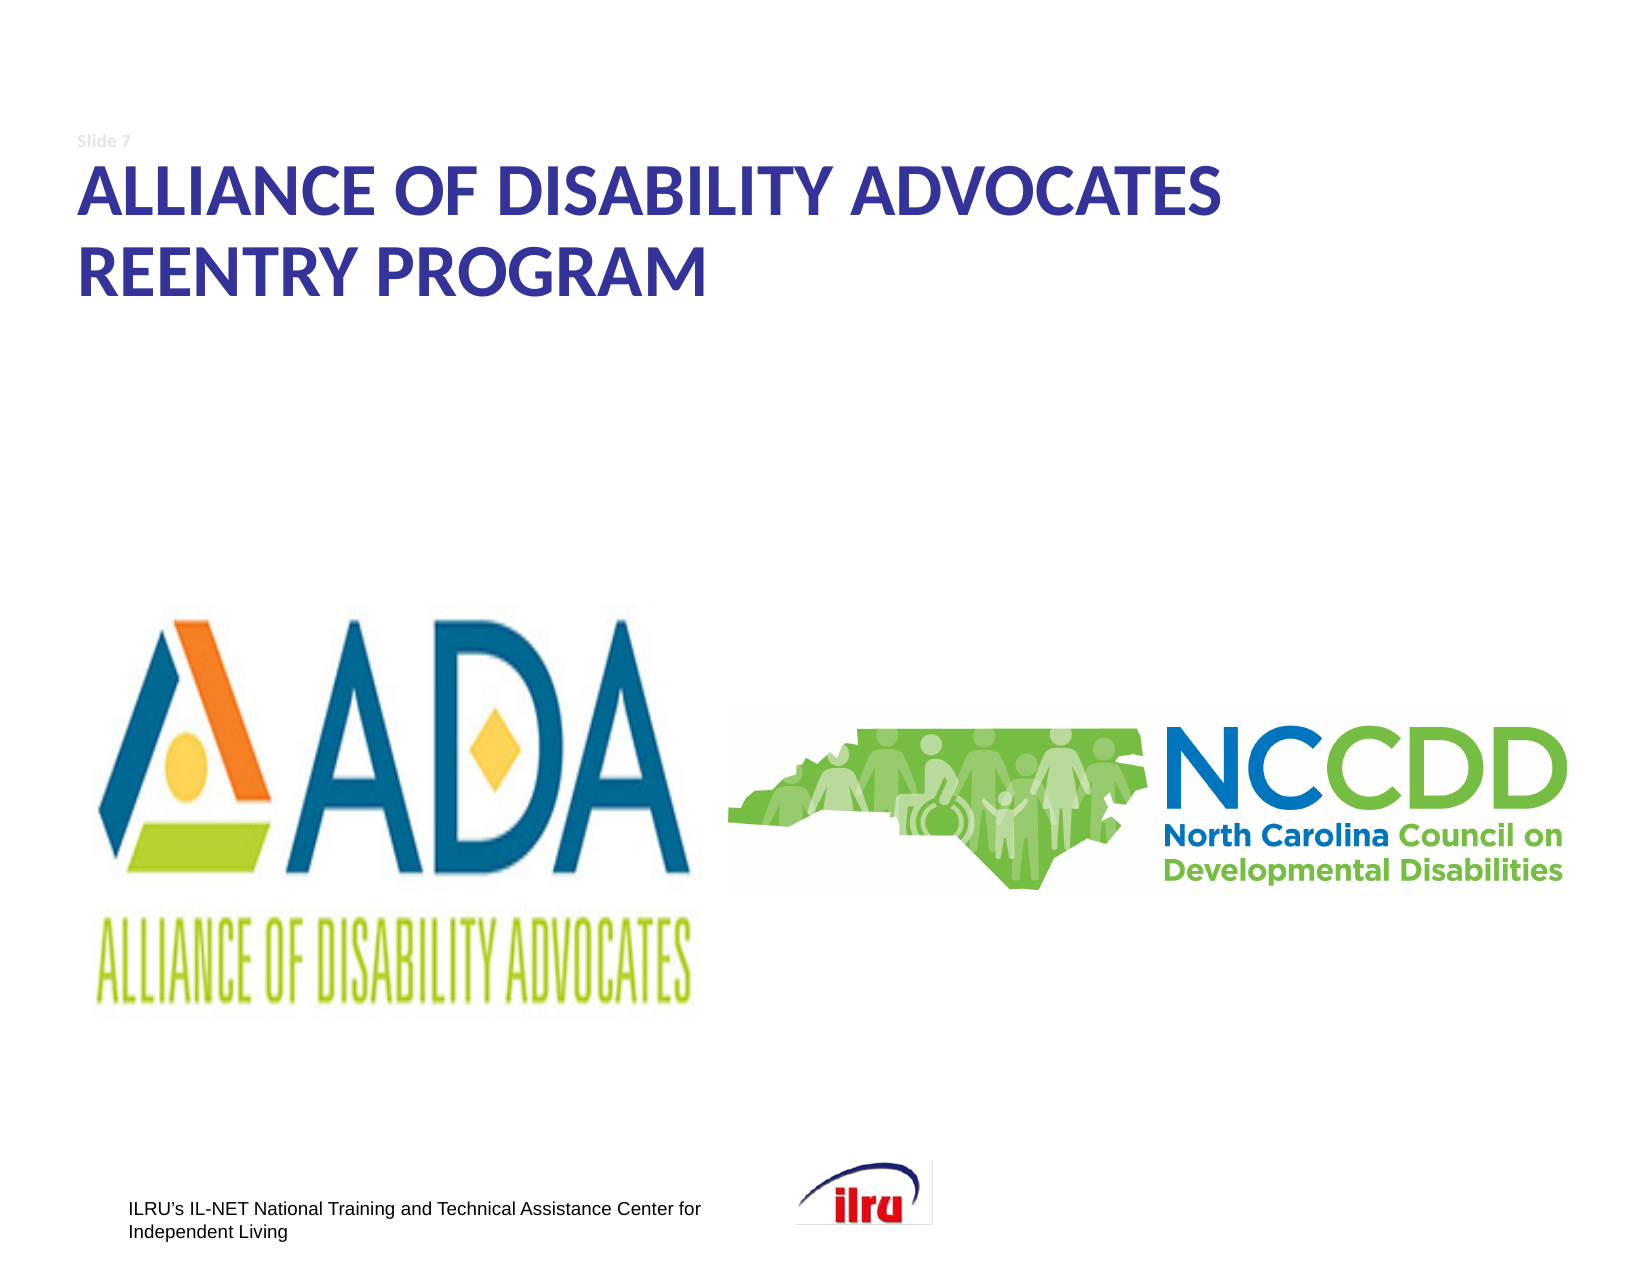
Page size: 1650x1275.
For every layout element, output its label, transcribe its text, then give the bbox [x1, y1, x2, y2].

picture [795, 1159, 933, 1225]
picture [727, 702, 1567, 890]
picture [78, 604, 710, 1019]
title Slide 7 ALLIANCE OF DISABILITY ADVOCATES REENTRY PROGRAM [62, 118, 1551, 321]
